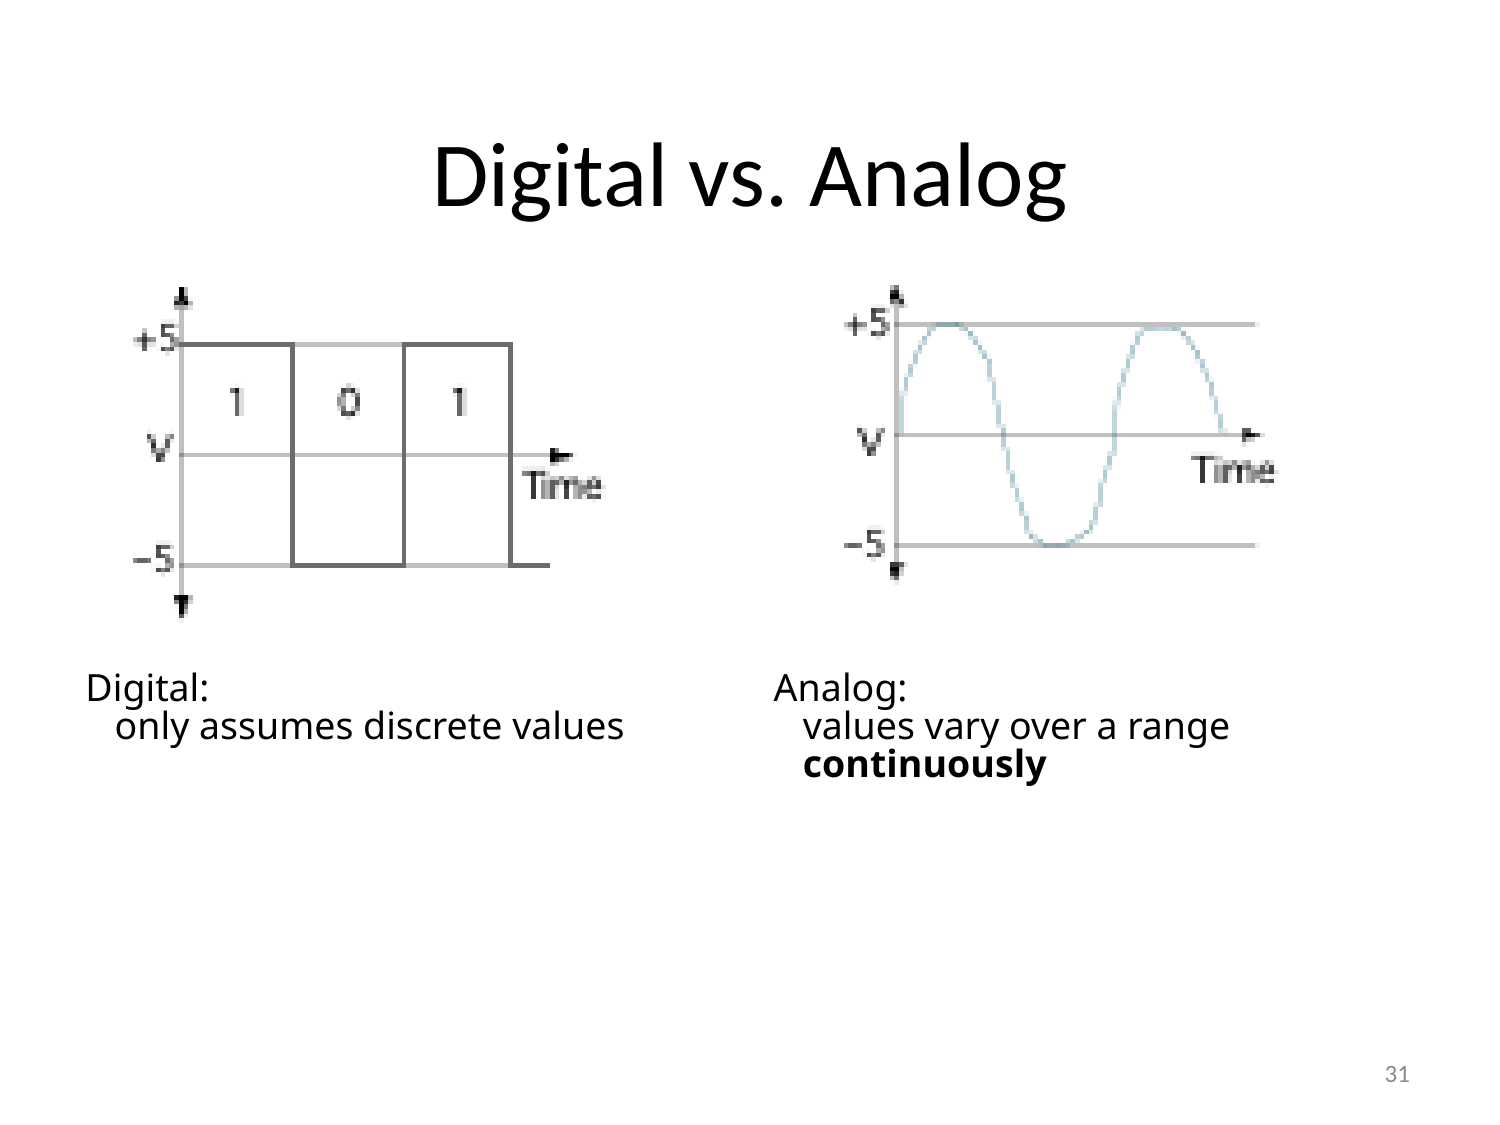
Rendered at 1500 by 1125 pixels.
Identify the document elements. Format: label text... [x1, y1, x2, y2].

slide_number 31 [1074, 1042, 1425, 1103]
text_box Analog: values vary over a range continuously [763, 666, 1275, 790]
picture [844, 281, 1293, 627]
picture [124, 278, 620, 629]
title Digital vs. Analog [75, 45, 1425, 233]
text_box Digital: only assumes discrete values [75, 666, 636, 788]
